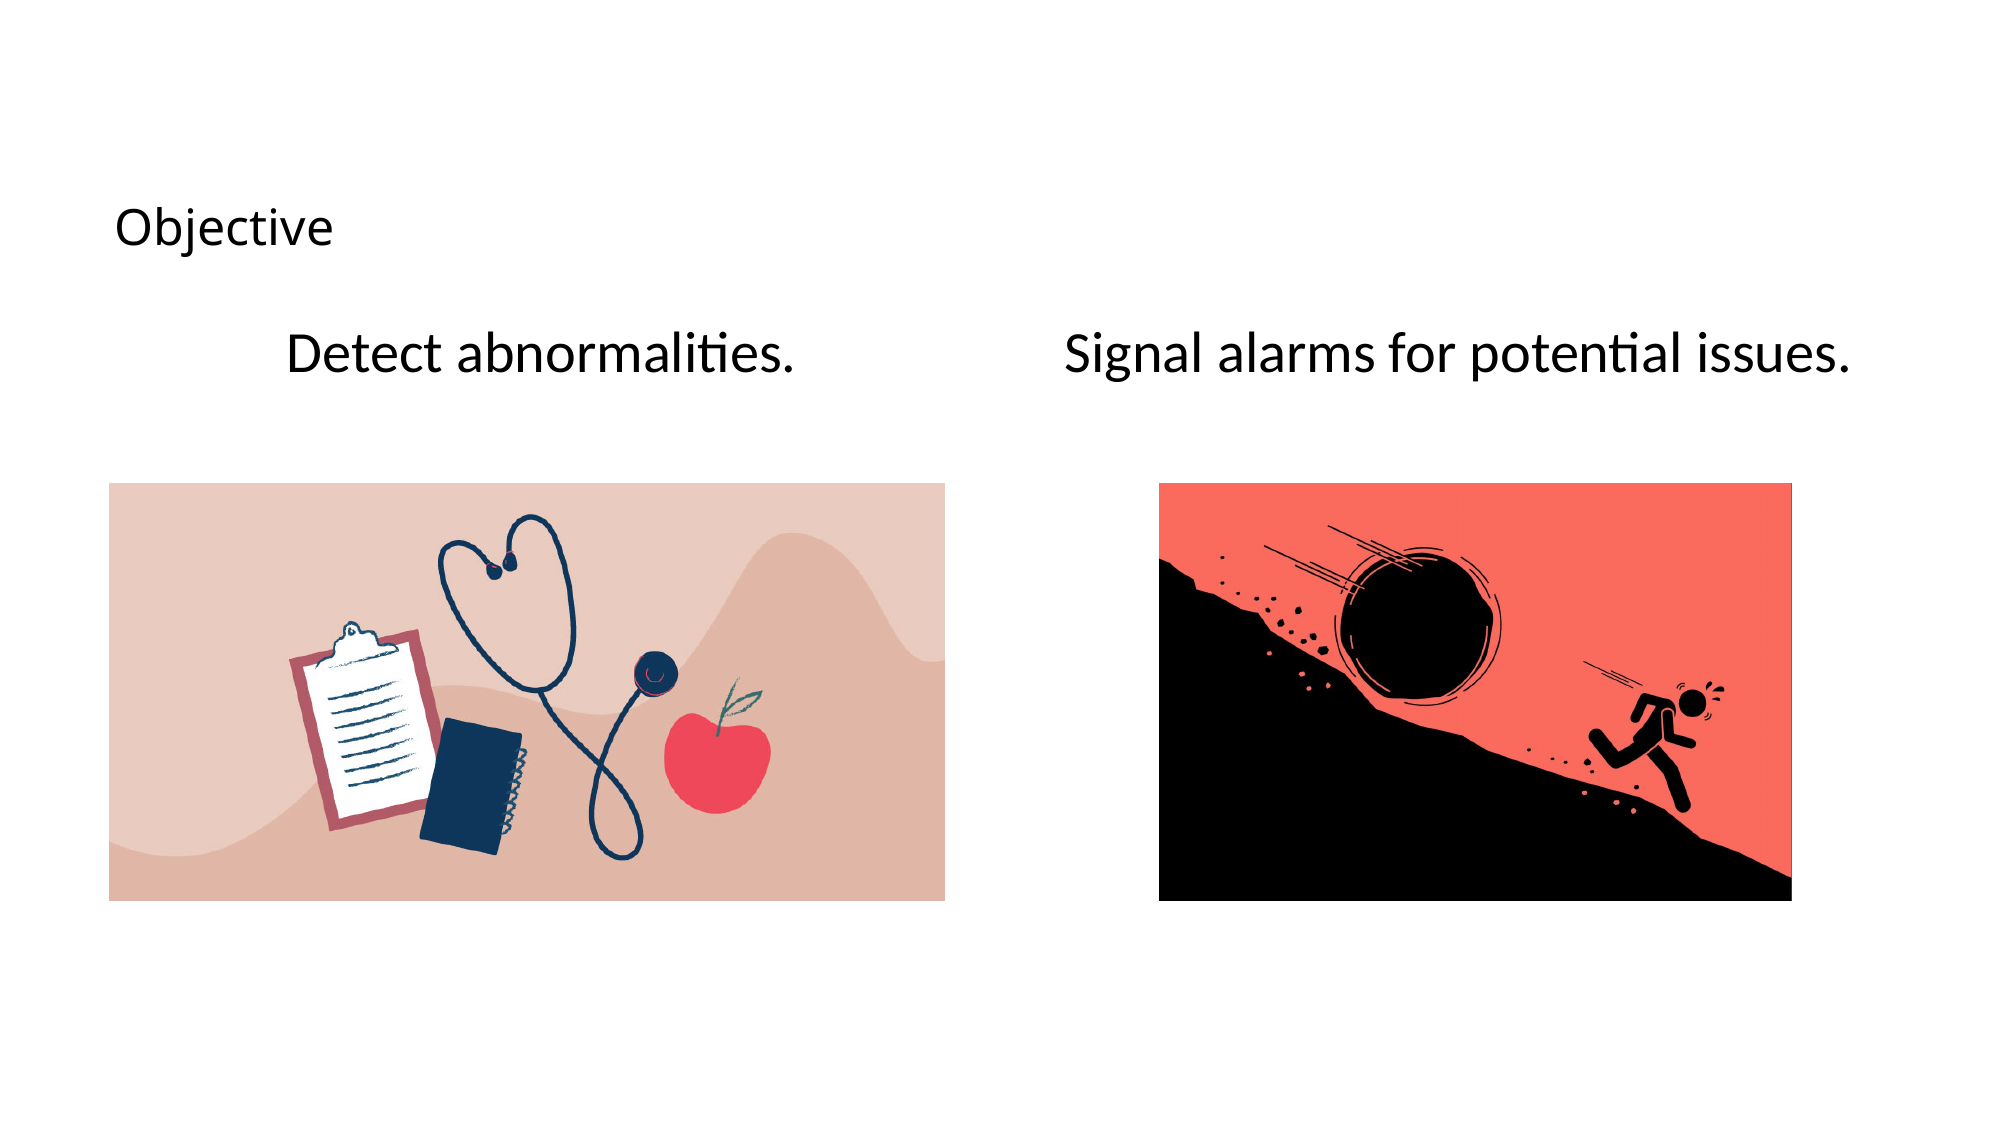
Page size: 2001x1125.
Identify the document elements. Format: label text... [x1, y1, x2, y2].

picture [1159, 482, 1792, 901]
title Objective [99, 158, 1901, 292]
list Detect abnormalities. [99, 305, 984, 1020]
list Signal alarms for potential issues. [1016, 305, 1901, 1020]
picture [108, 482, 945, 901]
